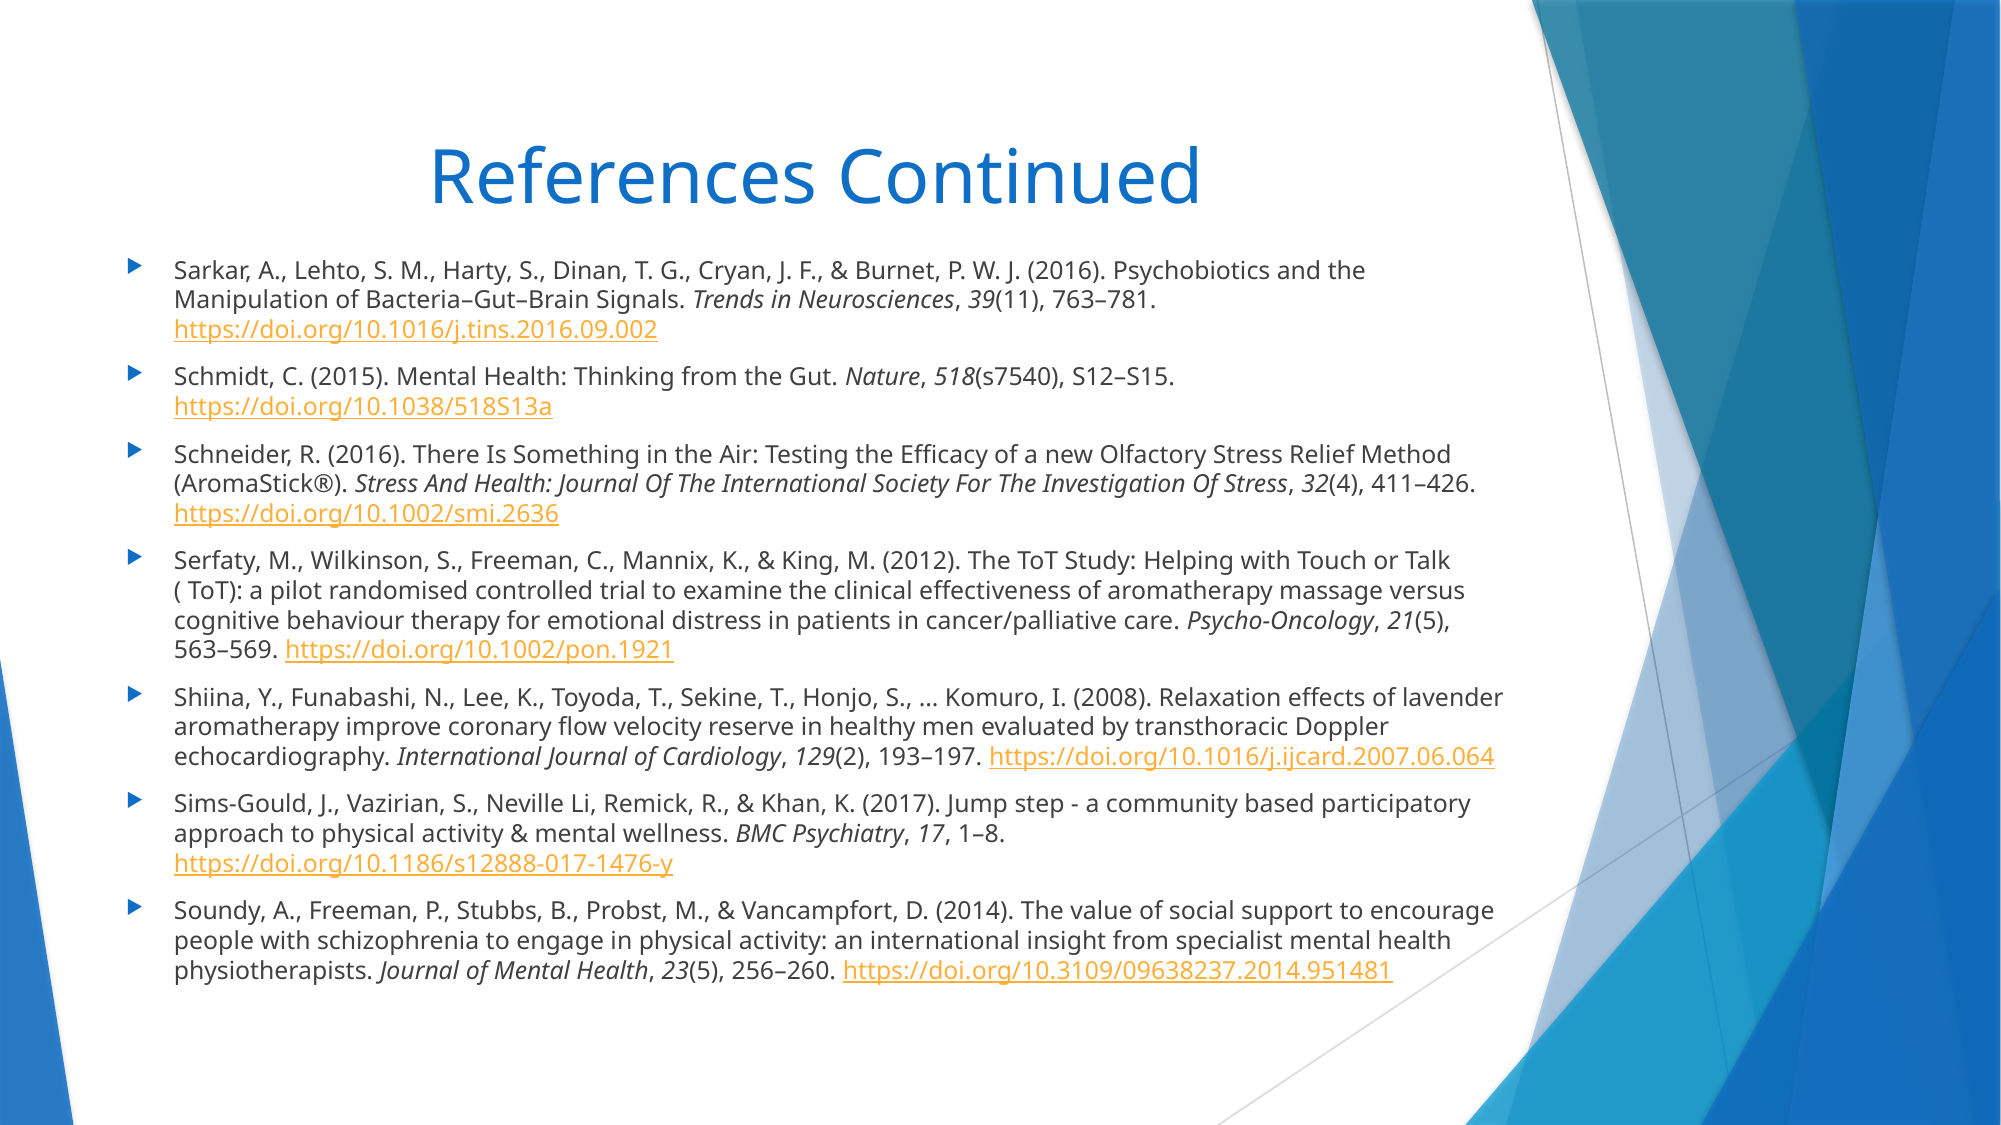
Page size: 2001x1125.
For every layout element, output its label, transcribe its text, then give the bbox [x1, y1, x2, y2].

list Sarkar, A., Lehto, S. M., Harty, S., Dinan, T. G., Cryan, J. F., & Burnet, P. W. J. (2016). Psychobiotics and the Manipulation of Bacteria–Gut–Brain Signals. Trends in Neurosciences, 39(11), 763–781. https://doi.org/10.1016/j.tins.2016.09.002 Schmidt, C. (2015). Mental Health: Thinking from the Gut. Nature, 518(s7540), S12–S15. https://doi.org/10.1038/518S13a Schneider, R. (2016). There Is Something in the Air: Testing the Efficacy of a new Olfactory Stress Relief Method (AromaStick®). Stress And Health: Journal Of The International Society For The Investigation Of Stress, 32(4), 411–426. https://doi.org/10.1002/smi.2636 Serfaty, M., Wilkinson, S., Freeman, C., Mannix, K., & King, M. (2012). The ToT Study: Helping with Touch or Talk ( ToT): a pilot randomised controlled trial to examine the clinical effectiveness of aromatherapy massage versus cognitive behaviour therapy for emotional distress in patients in cancer/palliative care. Psycho-Oncology, 21(5), 563–569. https://doi.org/10.1002/pon.1921 Shiina, Y., Funabashi, N., Lee, K., Toyoda, T., Sekine, T., Honjo, S., … Komuro, I. (2008). Relaxation effects of lavender aromatherapy improve coronary flow velocity reserve in healthy men evaluated by transthoracic Doppler echocardiography. International Journal of Cardiology, 129(2), 193–197. https://doi.org/10.1016/j.ijcard.2007.06.064 Sims-Gould, J., Vazirian, S., Neville Li, Remick, R., & Khan, K. (2017). Jump step - a community based participatory approach to physical activity & mental wellness. BMC Psychiatry, 17, 1–8. https://doi.org/10.1186/s12888-017-1476-y Soundy, A., Freeman, P., Stubbs, B., Probst, M., & Vancampfort, D. (2014). The value of social support to encourage people with schizophrenia to engage in physical activity: an international insight from specialist mental health physiotherapists. Journal of Mental Health, 23(5), 256–260. https://doi.org/10.3109/09638237.2014.951481 [111, 246, 1522, 1055]
title References Continued [111, 99, 1522, 246]
